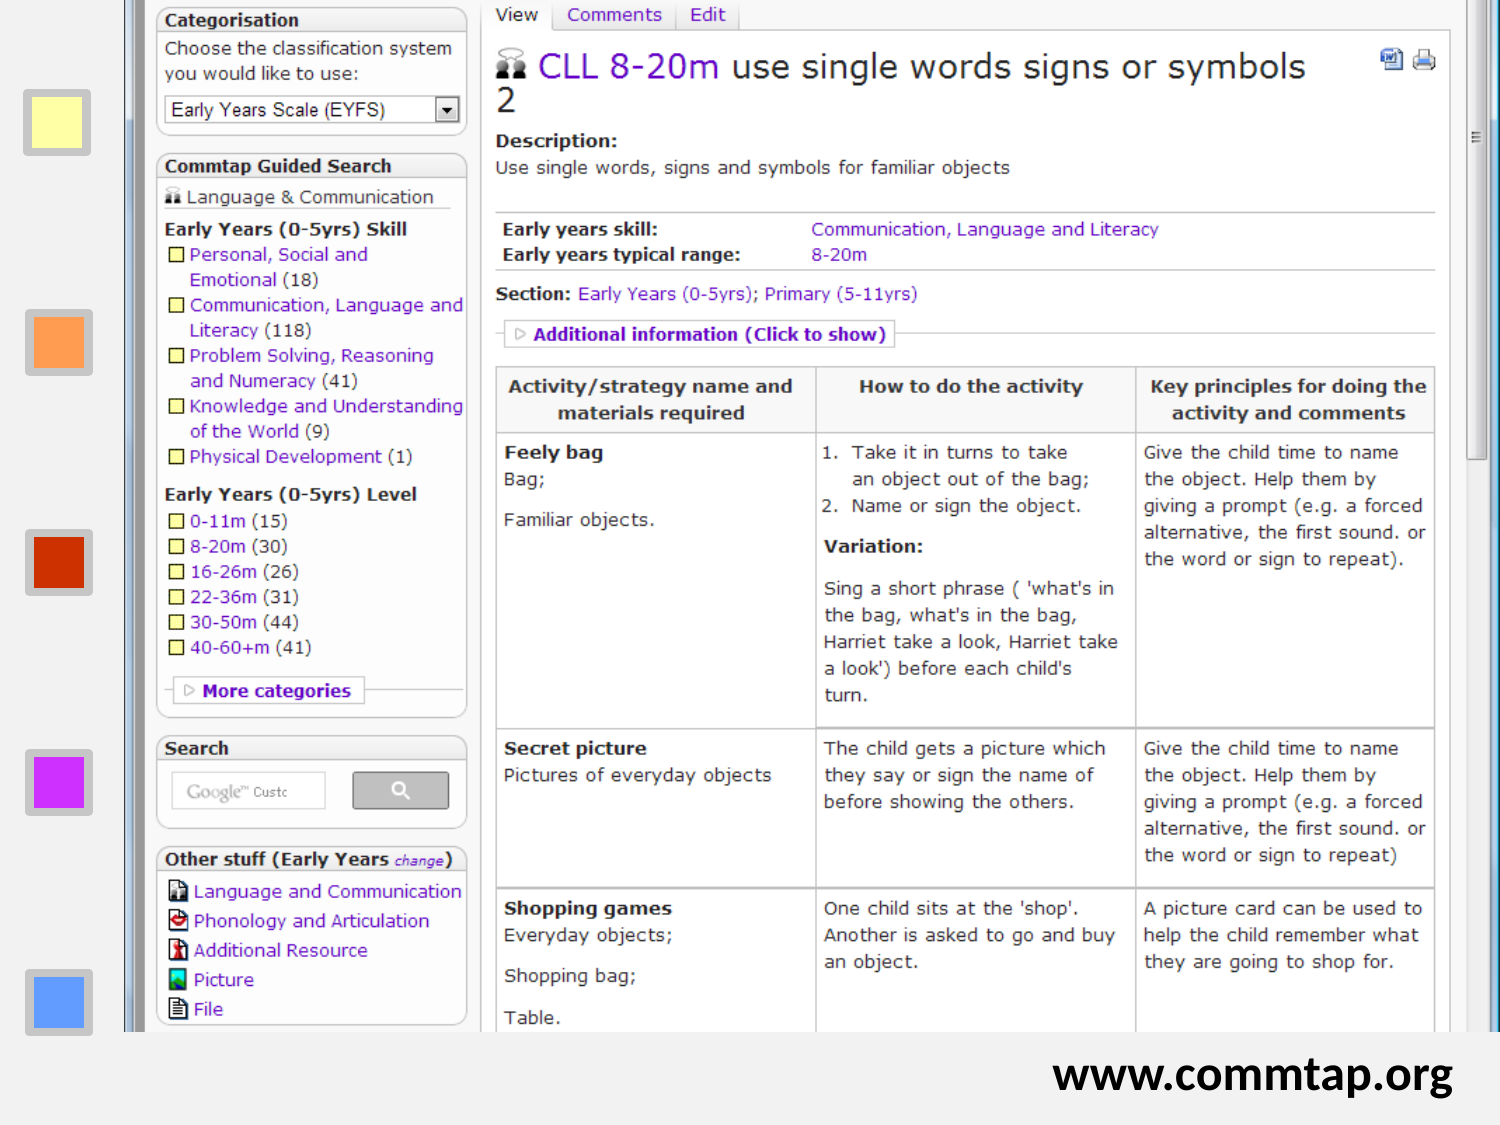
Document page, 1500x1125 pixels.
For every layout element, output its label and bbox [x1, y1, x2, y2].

picture [123, 0, 1500, 1032]
